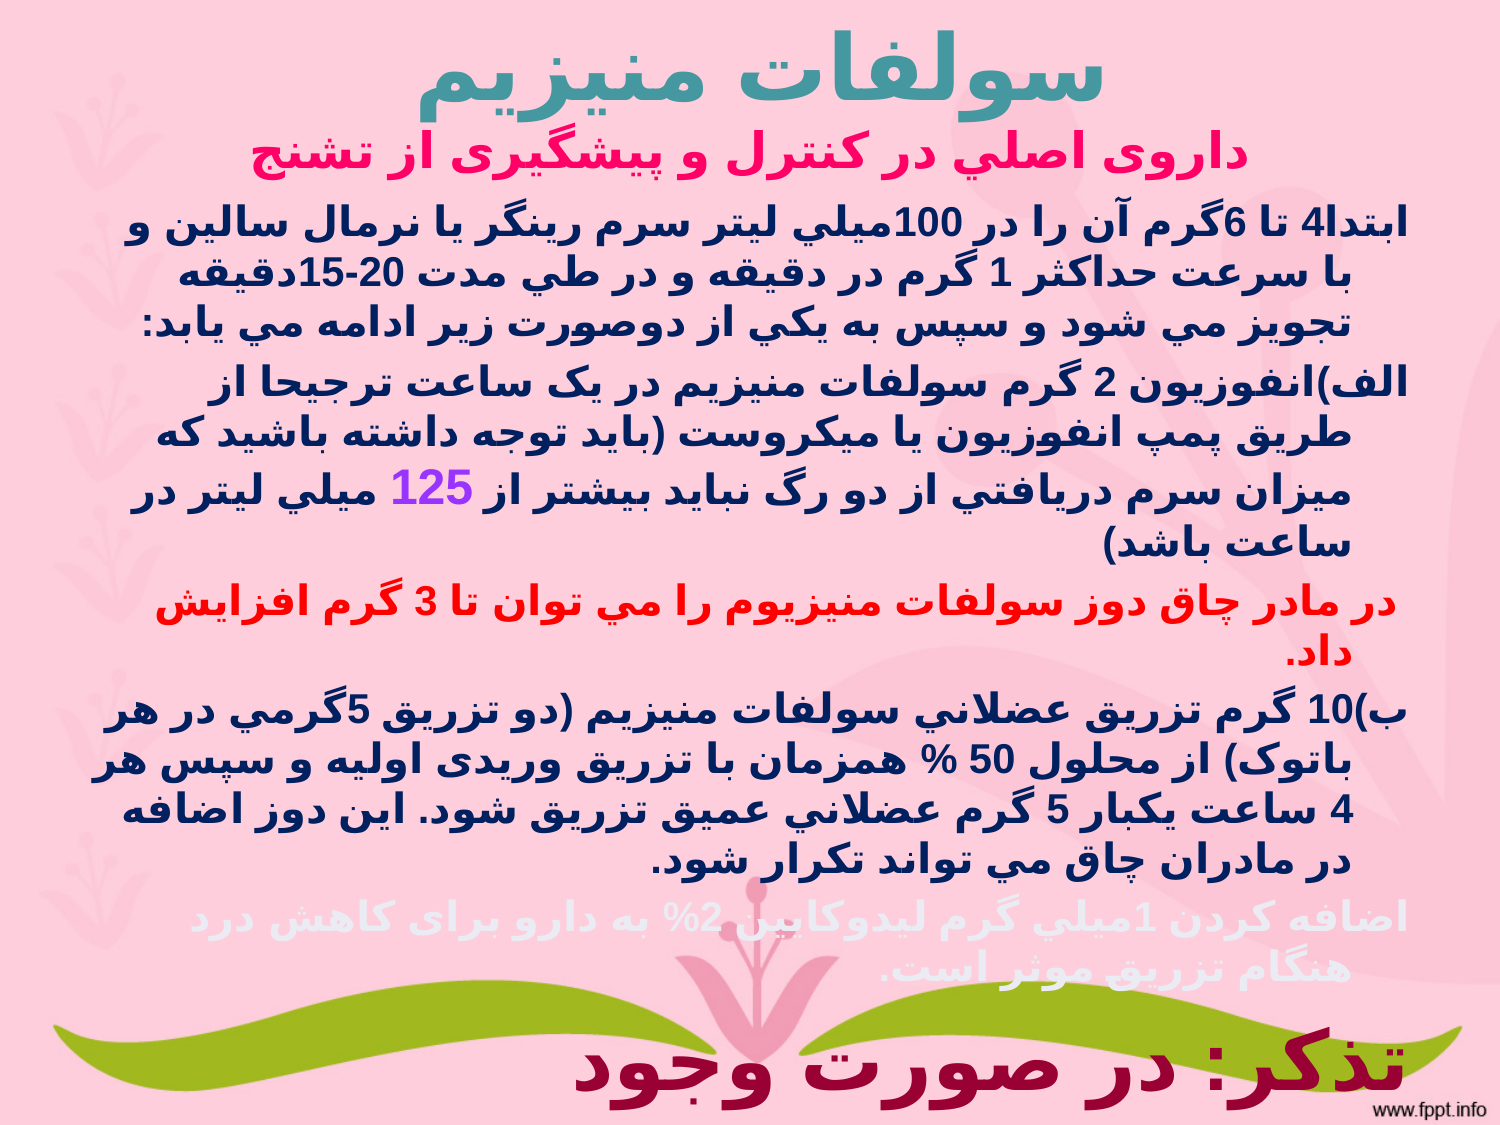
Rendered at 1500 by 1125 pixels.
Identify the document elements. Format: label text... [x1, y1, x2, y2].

list ابتدا4 تا 6گرم آن را در 100ميلي ليتر سرم رینگر یا نرمال سالين و با سرعت حداكثر 1 گرم در دقيقه و در طي مدت 20-15دقيقه تجویز مي شود و سپس به یکي از دوصورت زیر ادامه مي یابد: الف)انفوزیون 2 گرم سولفات منيزیم در یک ساعت ترجيحا از طریق پمپ انفوزیون یا ميکروست (بايد توجه داشته باشيد كه ميزان سرم دريافتي از دو رگ نبايد بيشتر از 125 ميلي ليتر در ساعت باشد) در مادر چاق دوز سولفات منيزیوم را مي توان تا 3 گرم افزایش داد. ب)10 گرم تزریق عضلاني سولفات منيزیم (دو تزریق 5گرمي در هر باتوک) از محلول 50 % همزمان با تزریق وریدی اوليه و سپس هر 4 ساعت یکبار 5 گرم عضلاني عميق تزریق شود. این دوز اضافه در مادران چاق مي تواند تکرار شود. اضافه كردن 1ميلي گرم ليدوكایين 2% به دارو برای كاهش درد هنگام تزریق موثر است. تذكر: در صورت وجود ترومبوسيتوپني، تزریق عضلاني توصيه نمي شود. [74, 187, 1426, 931]
picture [0, 0, 1500, 1125]
title سولفات منيزيم داروی اصلي در كنترل و پيشگيری از تشنج [74, 0, 1426, 187]
